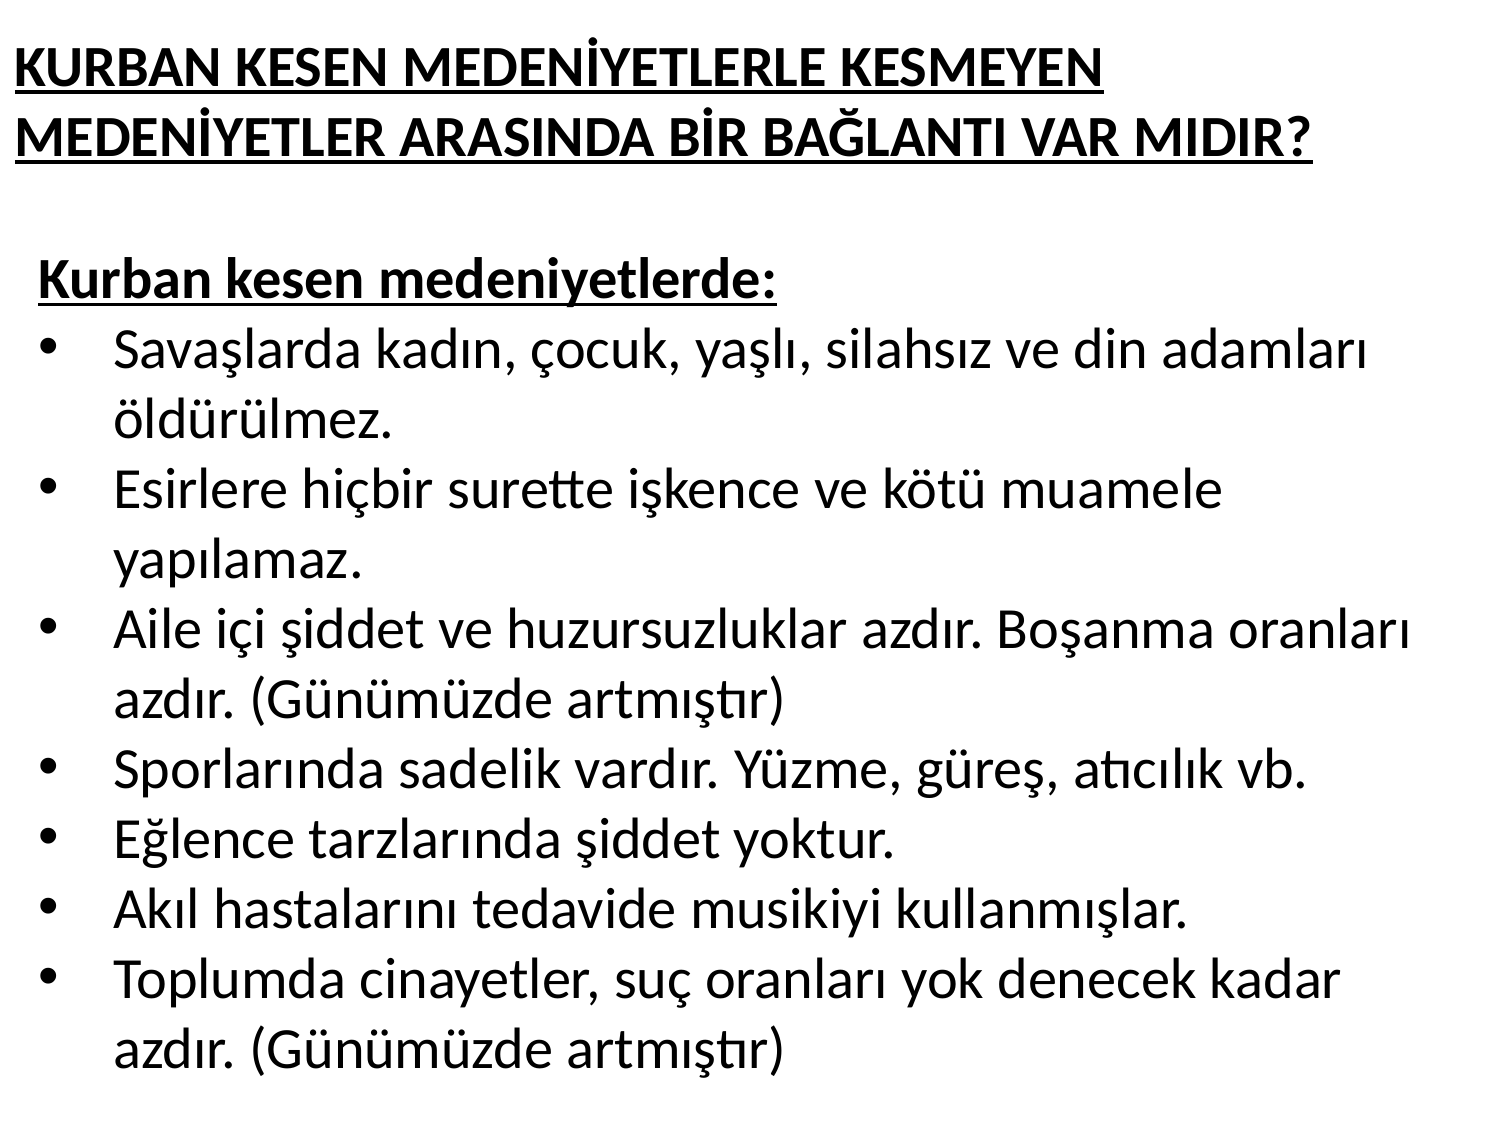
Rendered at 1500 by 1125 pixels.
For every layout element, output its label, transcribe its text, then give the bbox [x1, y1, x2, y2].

text_box KURBAN KESEN MEDENİYETLERLE KESMEYEN MEDENİYETLER ARASINDA BİR BAĞLANTI VAR MIDIR? [0, 0, 1500, 198]
text_box Kurban kesen medeniyetlerde: Savaşlarda kadın, çocuk, yaşlı, silahsız ve din adamları öldürülmez. Esirlere hiçbir surette işkence ve kötü muamele yapılamaz. Aile içi şiddet ve huzursuzluklar azdır. Boşanma oranları azdır. (Günümüzde artmıştır) Sporlarında sadelik vardır. Yüzme, güreş, atıcılık vb. Eğlence tarzlarında şiddet yoktur. Akıl hastalarını tedavide musikiyi kullanmışlar. Toplumda cinayetler, suç oranları yok denecek kadar azdır. (Günümüzde artmıştır) [21, 194, 1467, 1125]
